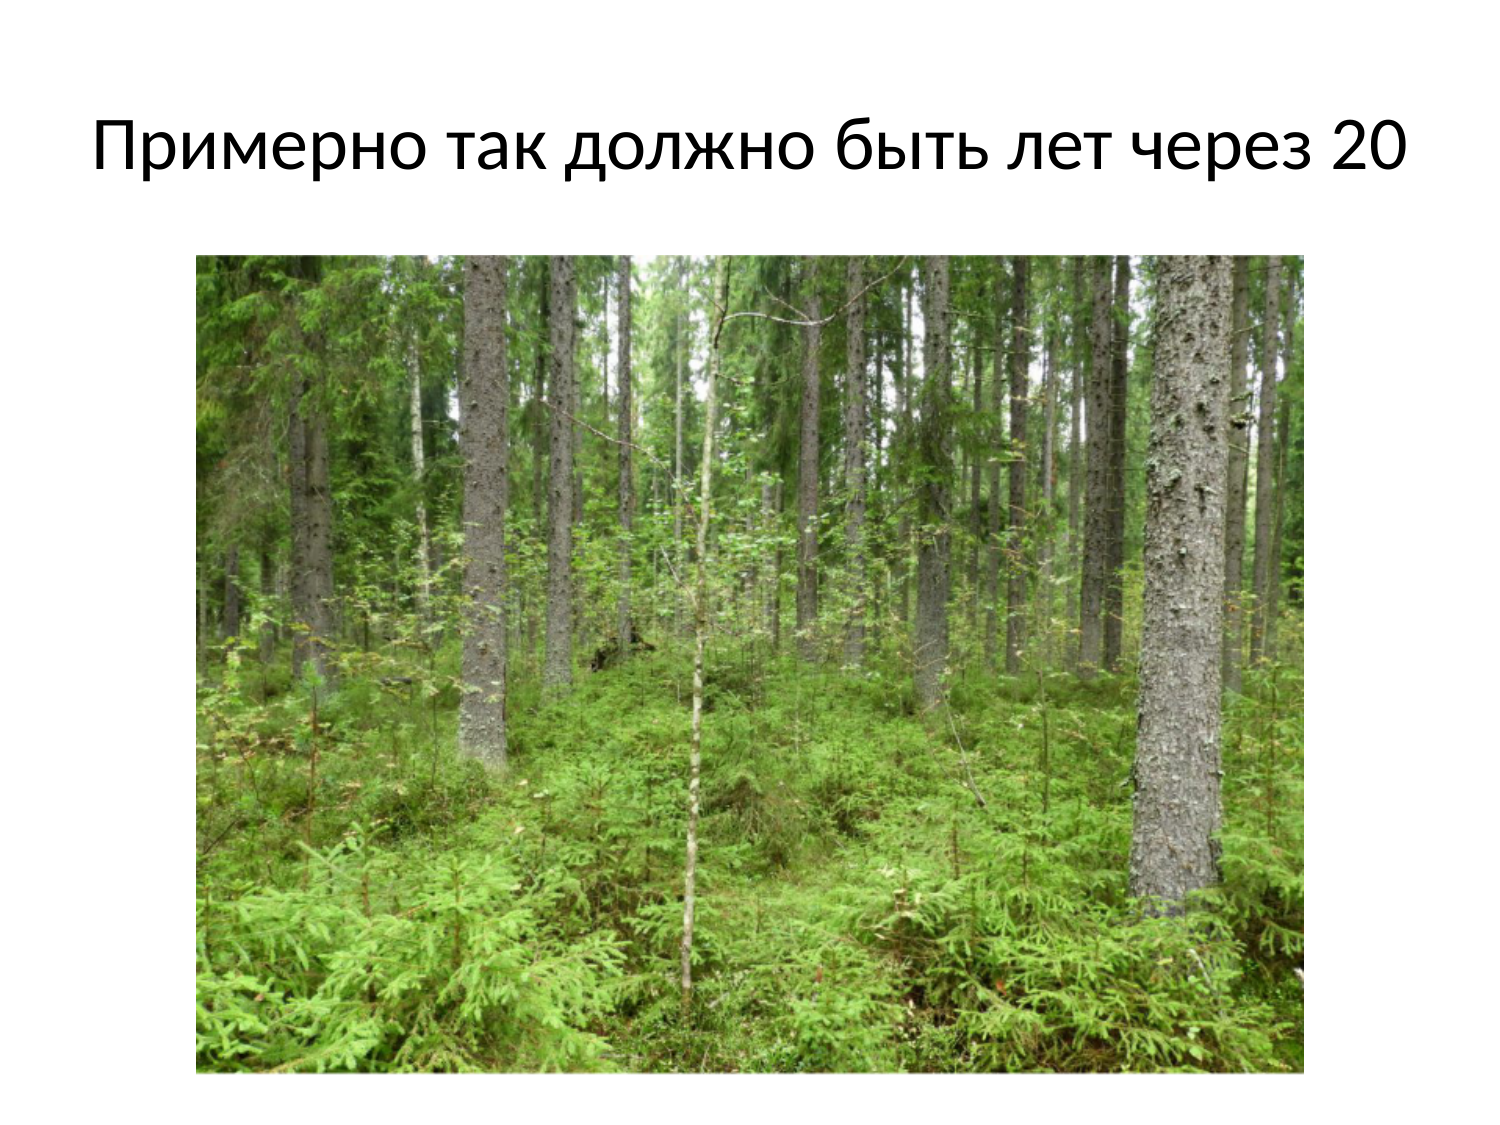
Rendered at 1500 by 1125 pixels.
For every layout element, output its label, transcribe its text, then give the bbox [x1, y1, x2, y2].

title Примерно так должно быть лет через 20 [75, 45, 1425, 233]
picture [196, 255, 1304, 1076]
